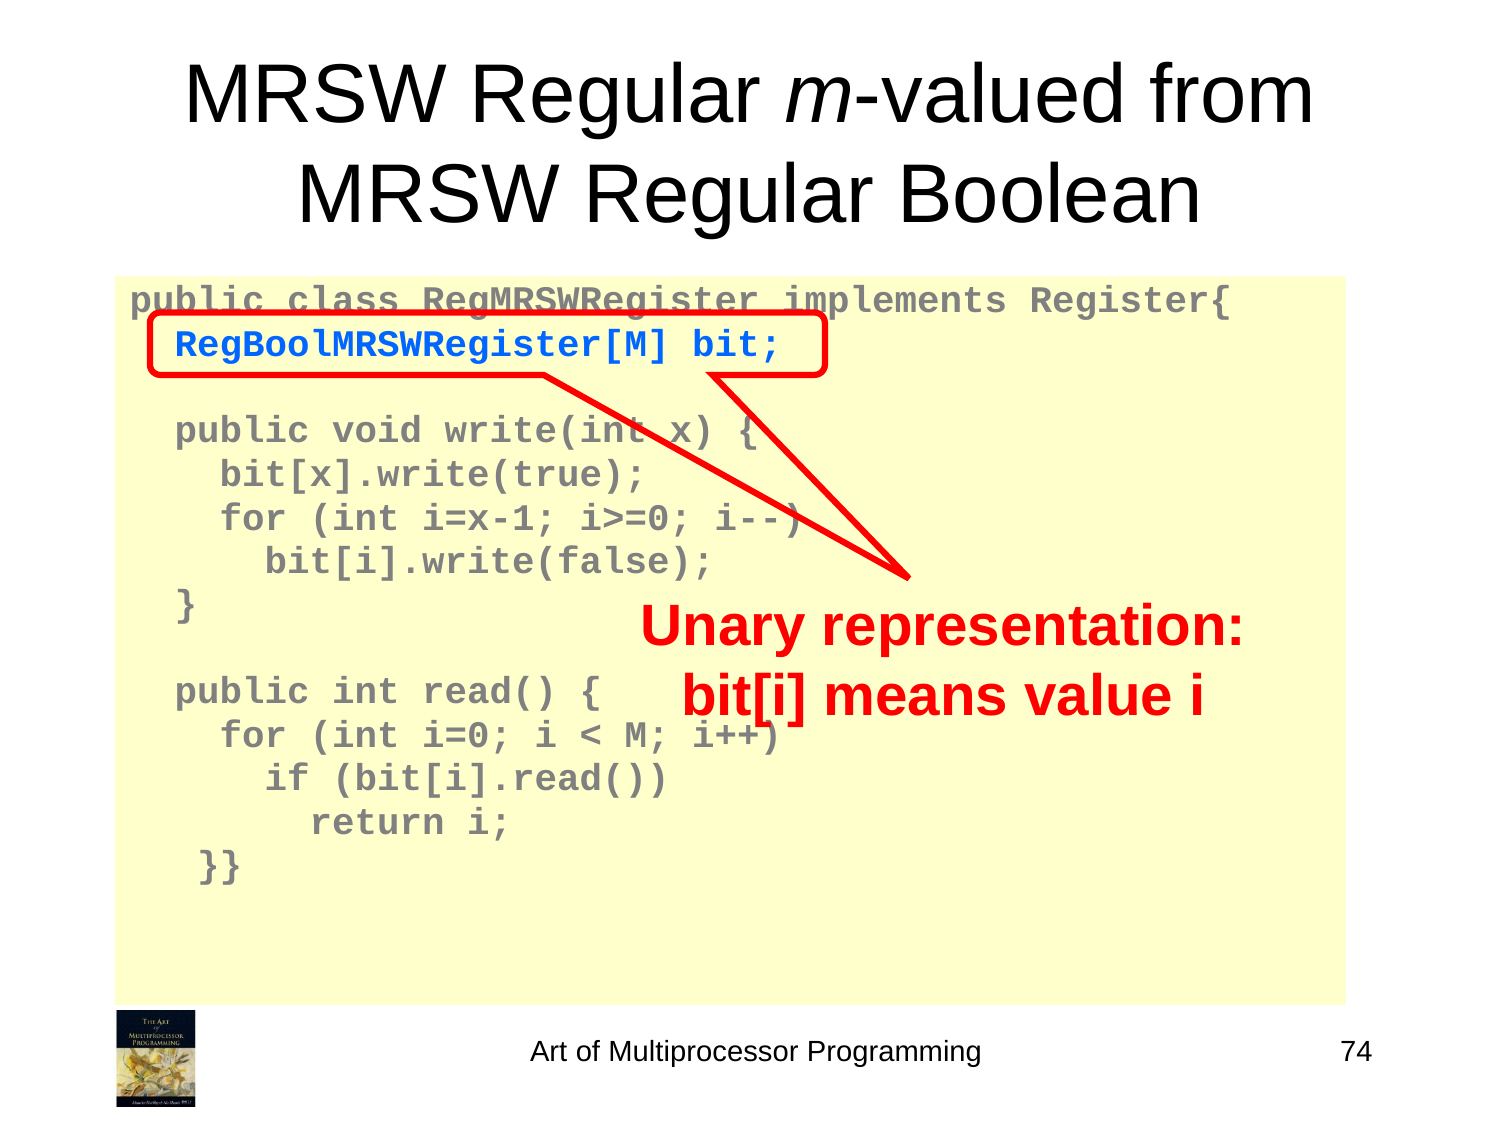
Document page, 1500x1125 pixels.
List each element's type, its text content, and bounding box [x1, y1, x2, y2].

text_box 74 [1074, 1024, 1388, 1100]
list public class RegMRSWRegister implements Register{ RegBoolMRSWRegister[M] bit; public void write(int x) { bit[x].write(true); for (int i=x-1; i>=0; i--) bit[i].write(false); } public int read() { for (int i=0; i < M; i++) if (bit[i].read()) return i; }} [114, 276, 1346, 1006]
text_box Unary representation: bit[i] means value i [624, 580, 1263, 735]
title MRSW Regular m-valued from MRSW Regular Boolean [74, 44, 1426, 233]
picture [107, 1010, 204, 1107]
text_box [149, 312, 910, 579]
footer Art of Multiprocessor Programming [499, 1024, 1013, 1103]
